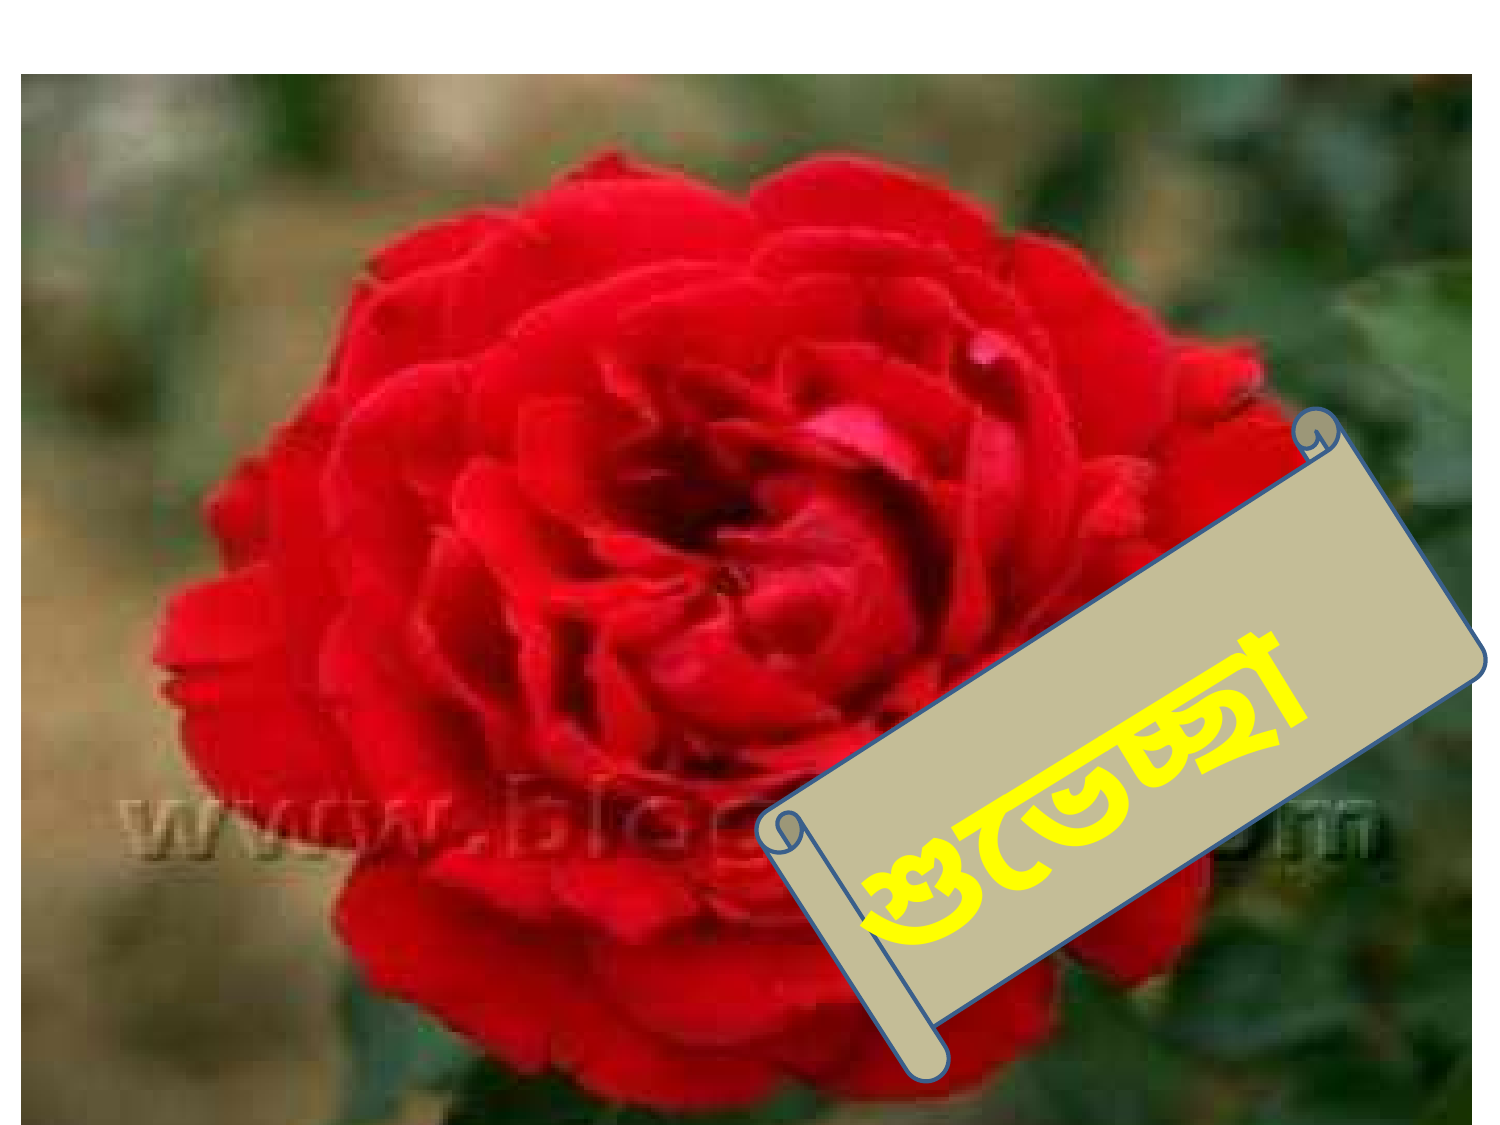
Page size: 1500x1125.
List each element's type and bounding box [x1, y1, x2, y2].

picture [21, 74, 1472, 1125]
text_box [764, 563, 1478, 927]
